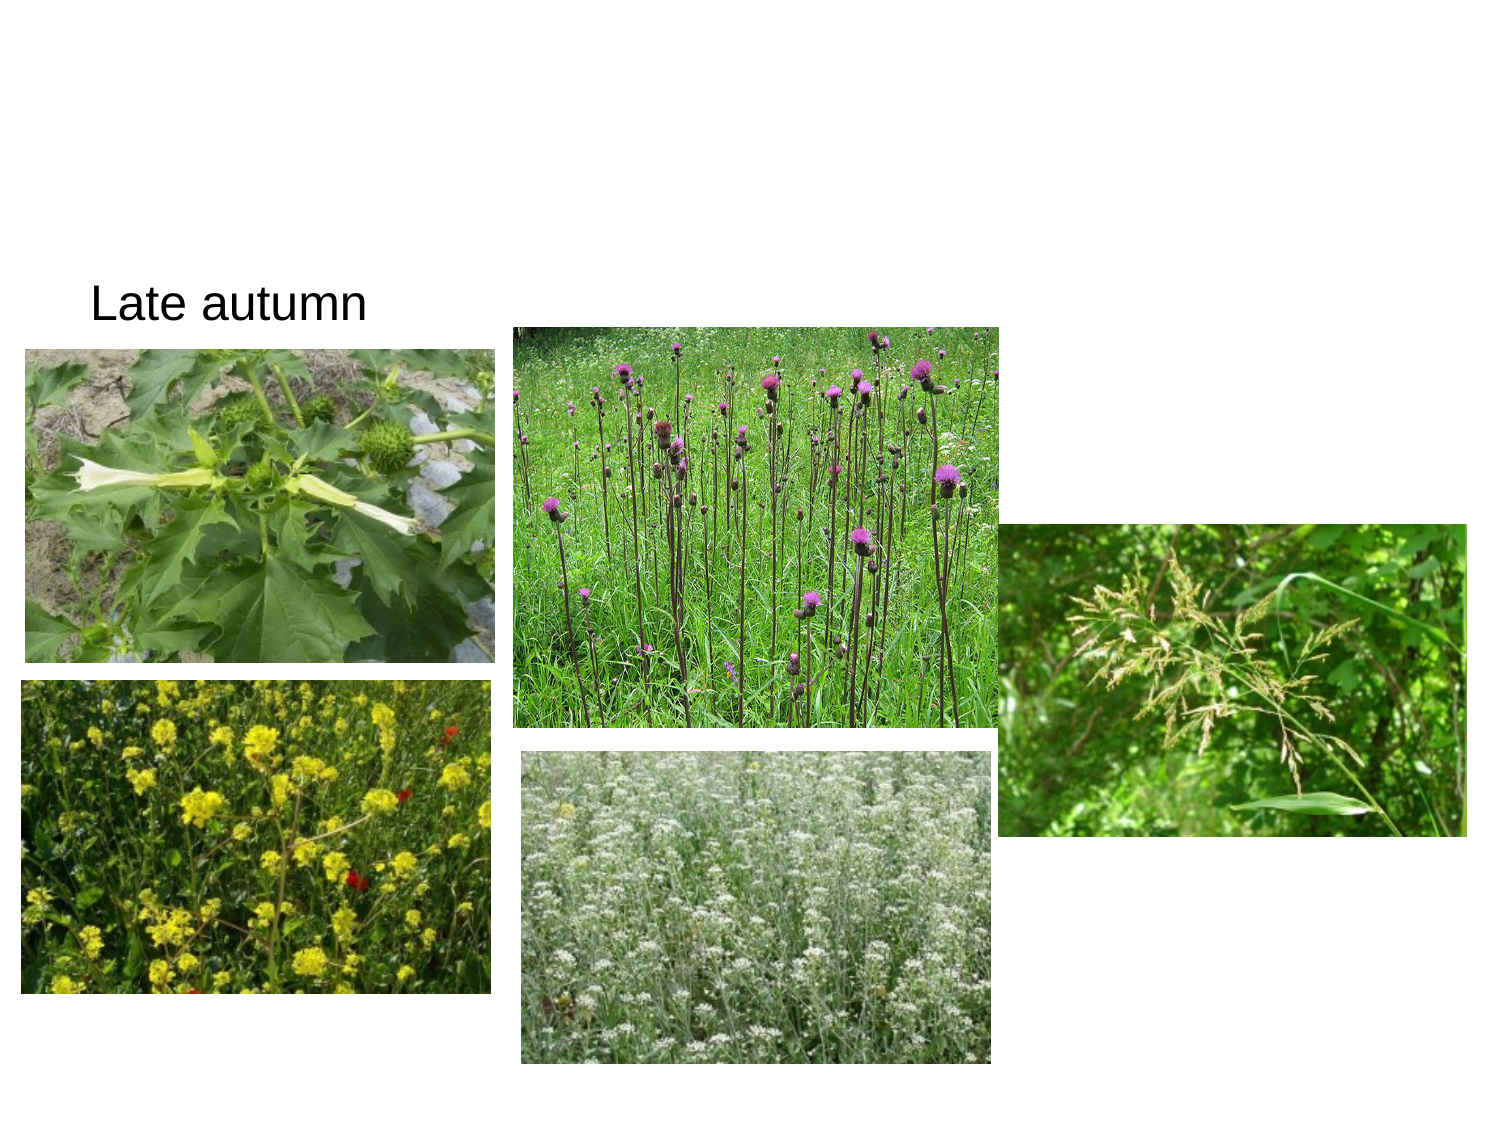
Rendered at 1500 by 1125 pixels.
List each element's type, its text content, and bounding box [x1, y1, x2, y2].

picture [513, 327, 1468, 838]
picture [21, 680, 491, 994]
list Late autumn [75, 262, 1425, 1005]
picture [521, 751, 991, 1065]
picture [25, 349, 495, 663]
